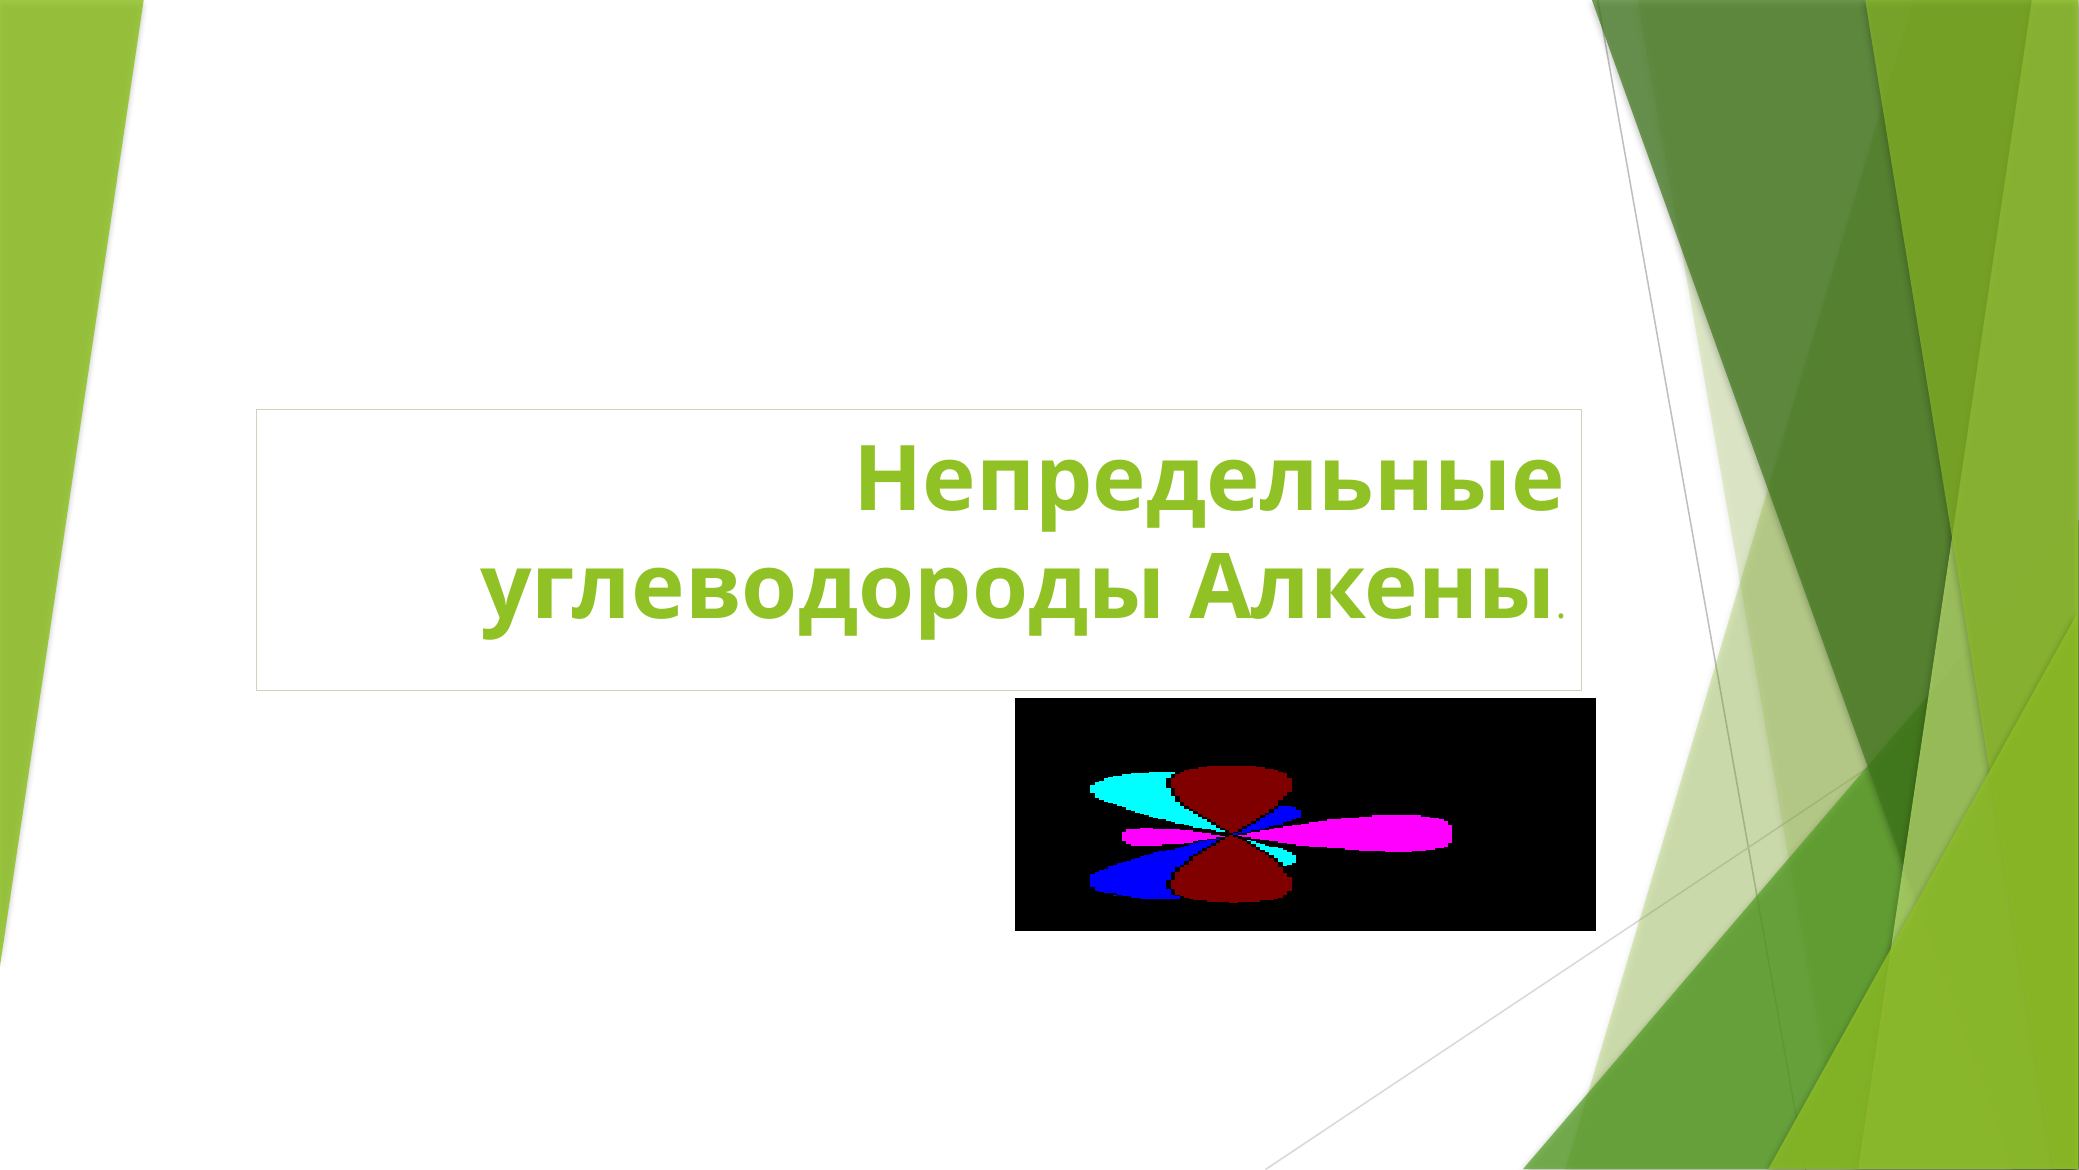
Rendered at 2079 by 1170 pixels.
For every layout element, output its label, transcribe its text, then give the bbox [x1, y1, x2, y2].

picture [1015, 698, 1596, 932]
title Непредельные углеводороды Алкены. [256, 409, 1582, 691]
